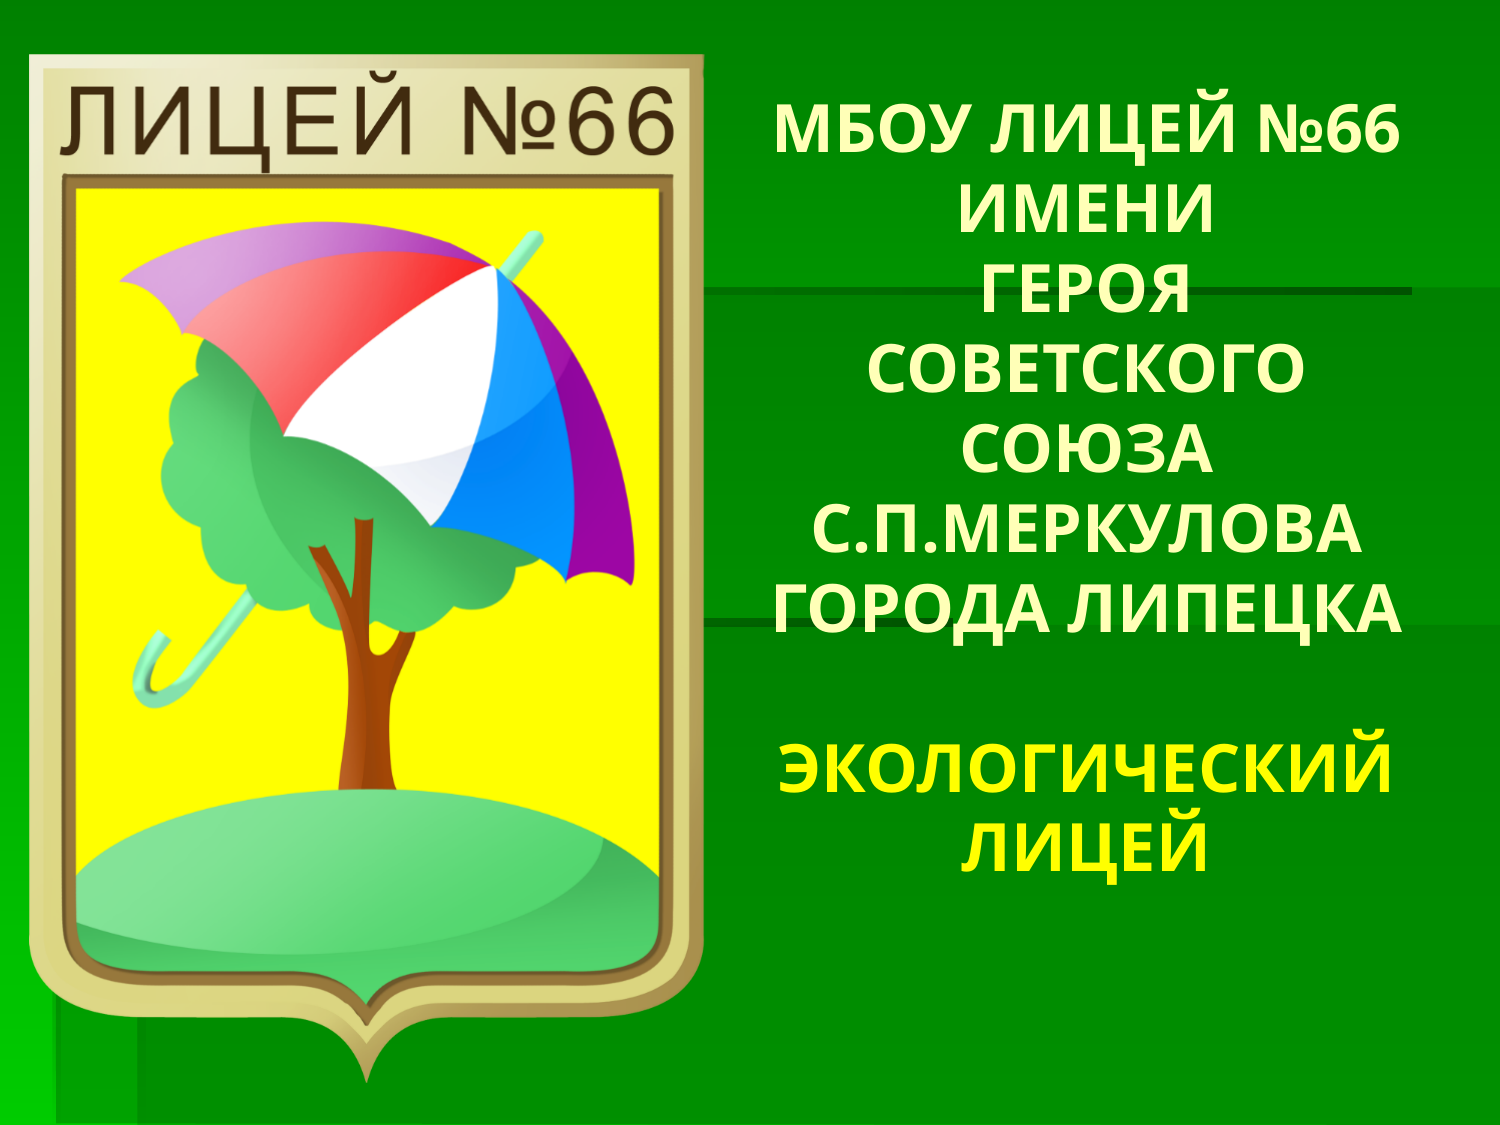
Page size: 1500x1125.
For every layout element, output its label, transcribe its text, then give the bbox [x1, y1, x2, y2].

title МБОУ ЛИЦЕЙ №66 ИМЕНИ ГЕРОЯ СОВЕТСКОГО СОЮЗА С.П.МЕРКУЛОВА ГОРОДА ЛИПЕЦКА ЭКОЛОГИЧЕСКИЙ ЛИЦЕЙ [726, 78, 1447, 363]
picture [29, 54, 705, 1083]
